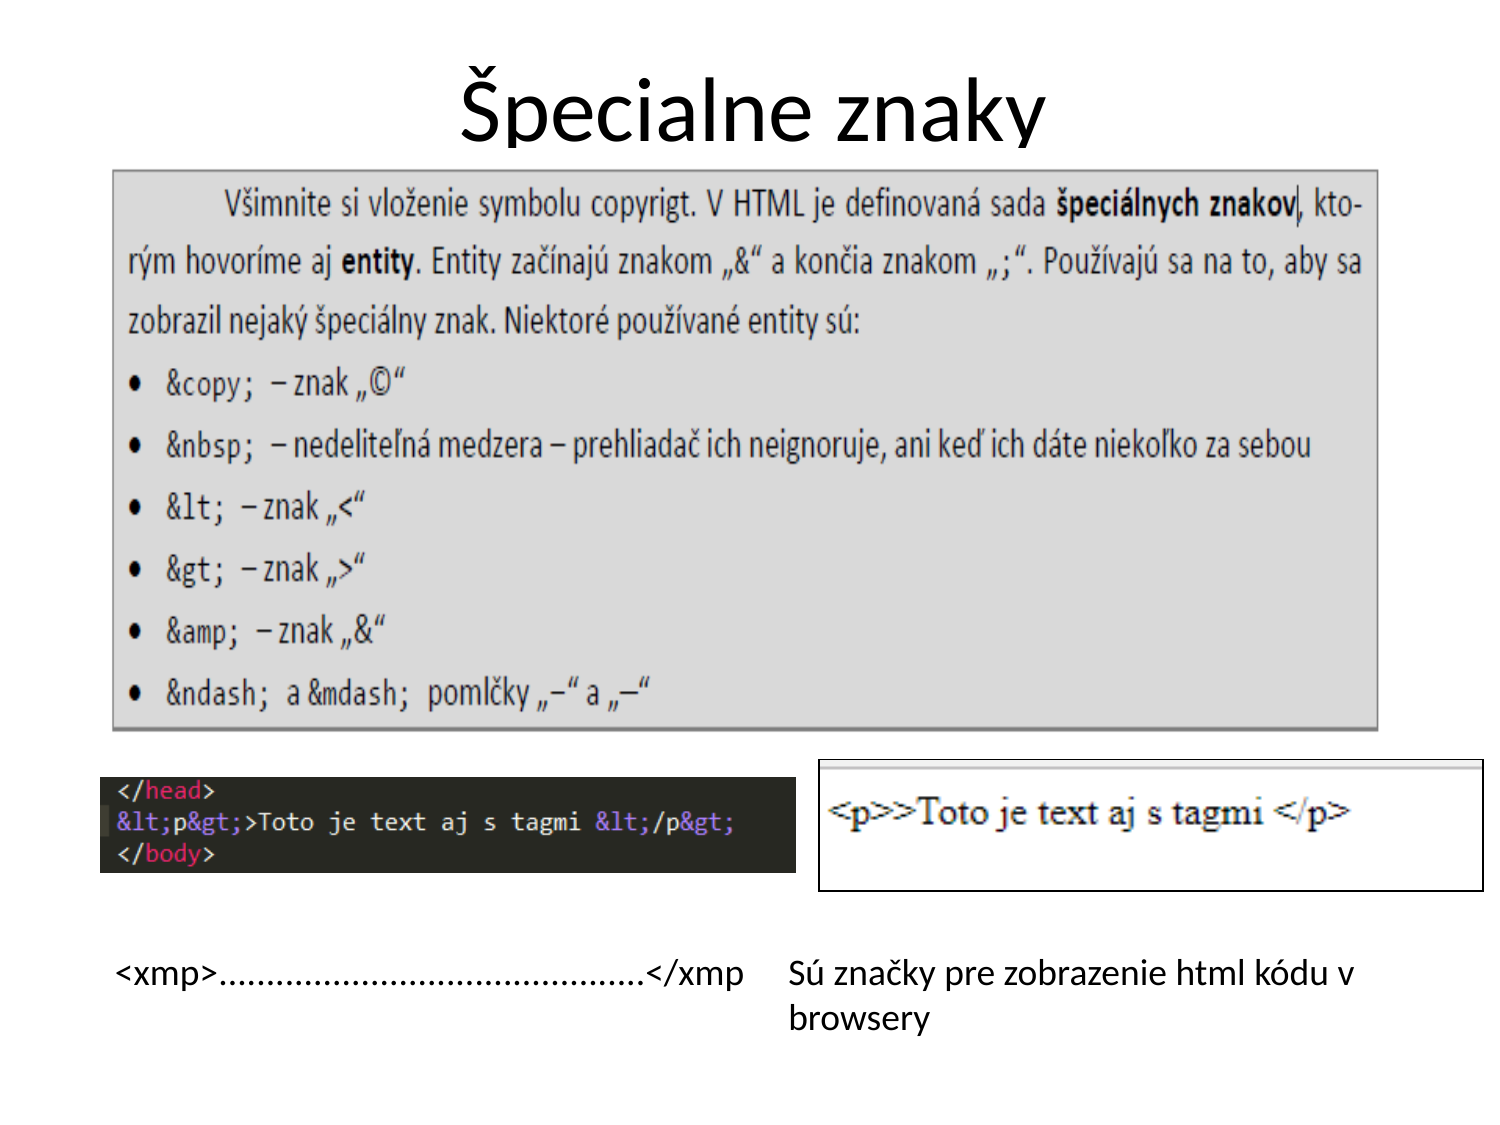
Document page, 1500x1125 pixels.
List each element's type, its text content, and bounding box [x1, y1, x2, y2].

picture [100, 148, 1389, 752]
text_box Sú značky pre zobrazenie html kódu v browsery [773, 940, 1447, 1046]
text_box <xmp>.............................................</xmp [100, 940, 773, 1001]
title Špecialne znaky [78, 11, 1429, 199]
picture [819, 759, 1483, 891]
picture [100, 777, 796, 873]
